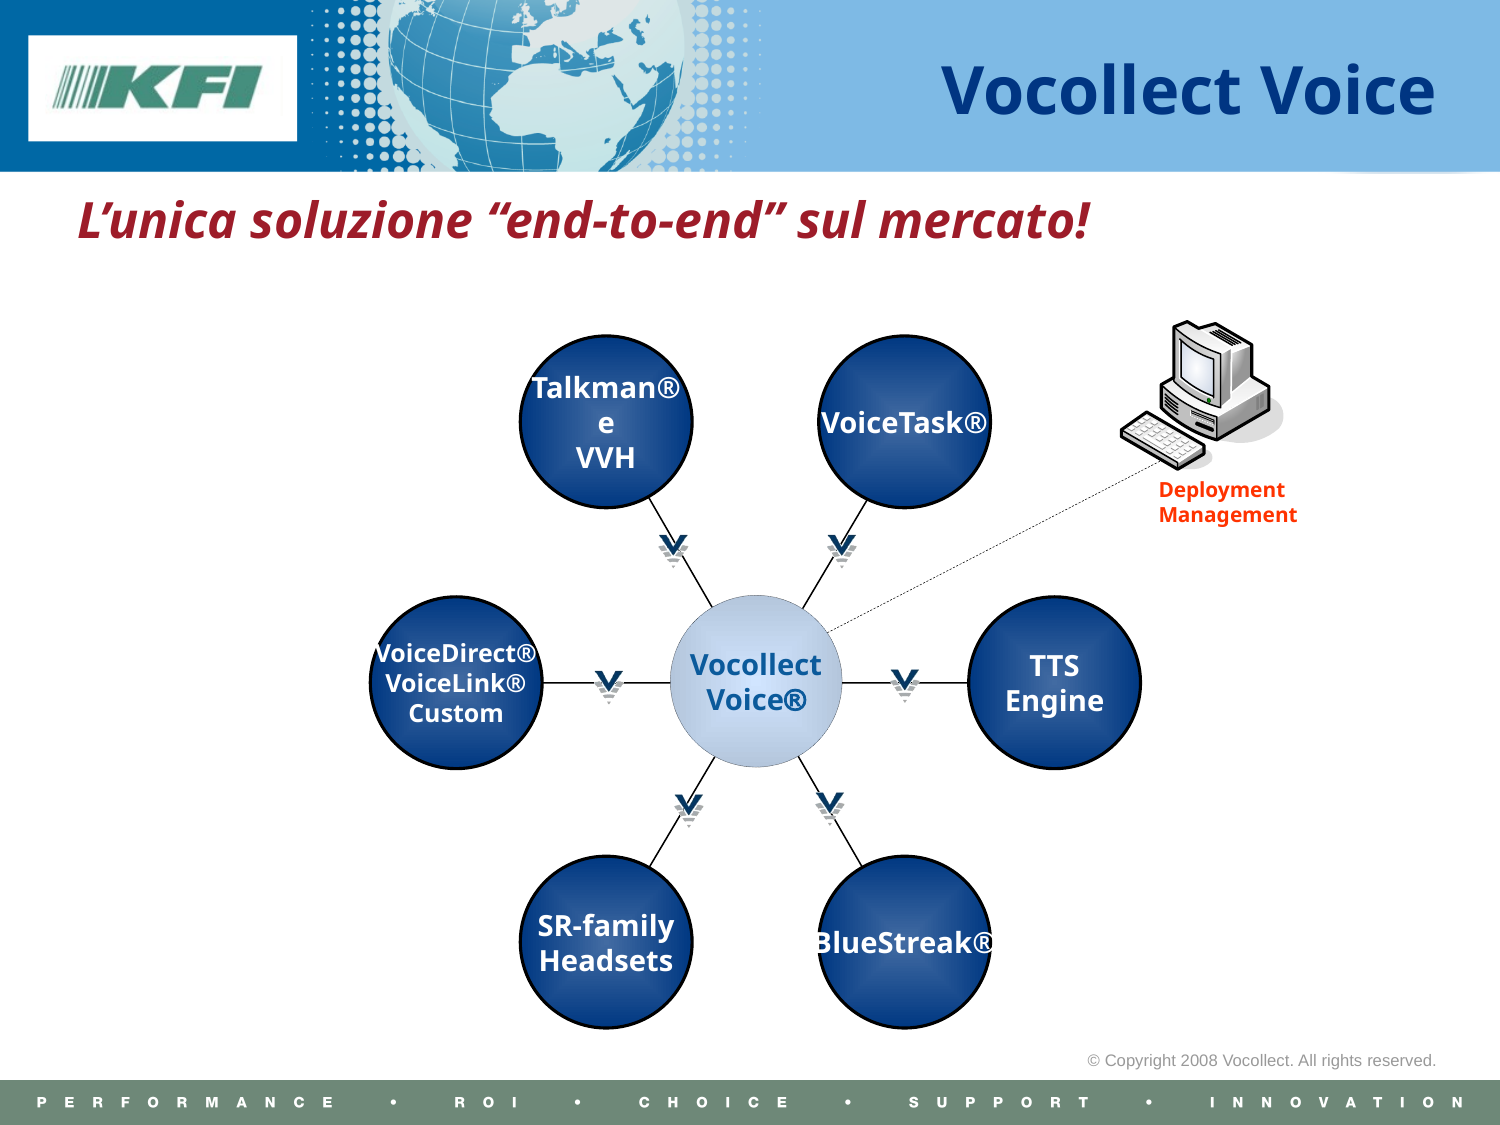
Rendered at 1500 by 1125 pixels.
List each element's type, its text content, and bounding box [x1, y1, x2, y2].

text_box Talkman® e VVH [520, 335, 693, 508]
picture [807, 785, 851, 831]
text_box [1117, 317, 1287, 474]
text_box VoiceTask® [818, 335, 991, 508]
text_box TTS Engine [968, 596, 1141, 769]
picture [651, 527, 694, 574]
text_box SR-family Headsets [520, 856, 693, 1029]
text_box Vocollect Voice [670, 595, 843, 768]
picture [587, 663, 630, 709]
title Vocollect Voice [491, 32, 1438, 143]
footer © Copyright 2008 Vocollect. All rights reserved. [62, 1049, 1438, 1076]
text_box L’unica soluzione “end-to-end” sul mercato! [62, 187, 1438, 250]
text_box Deployment Management [1143, 469, 1313, 534]
picture [0, 0, 1500, 174]
picture [666, 787, 710, 833]
text_box BlueStreak® [818, 856, 991, 1029]
picture [882, 662, 926, 708]
text_box VoiceDirect® VoiceLink® Custom [370, 596, 543, 769]
picture [0, 1080, 1500, 1125]
picture [820, 527, 863, 574]
